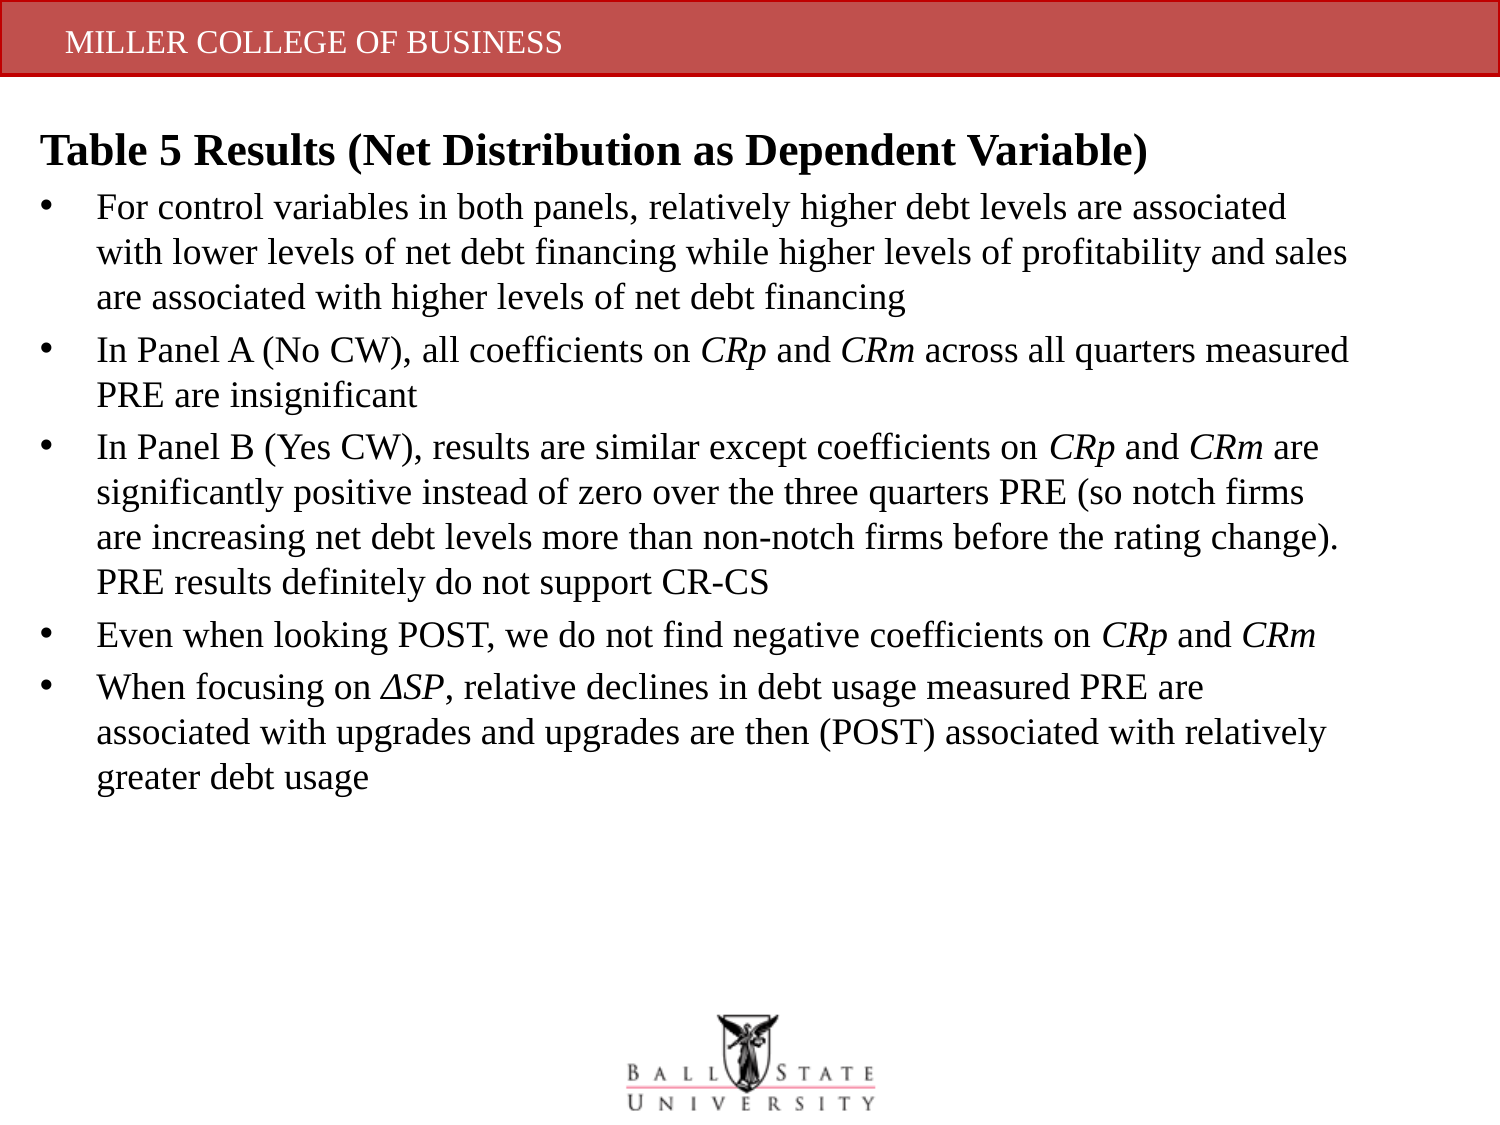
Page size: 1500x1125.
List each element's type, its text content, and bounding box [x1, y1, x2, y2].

picture [614, 1012, 888, 1114]
list Table 5 Results (Net Distribution as Dependent Variable) For control variables in both panels, relatively higher debt levels are associated with lower levels of net debt financing while higher levels of profitability and sales are associated with higher levels of net debt financing In Panel A (No CW), all coefficients on CRp and CRm across all quarters measured PRE are insignificant In Panel B (Yes CW), results are similar except coefficients on CRp and CRm are significantly positive instead of zero over the three quarters PRE (so notch firms are increasing net debt levels more than non-notch firms before the rating change). PRE results definitely do not support CR-CS Even when looking POST, we do not find negative coefficients on CRp and CRm When focusing on ΔSP, relative declines in debt usage measured PRE are associated with upgrades and upgrades are then (POST) associated with relatively greater debt usage [24, 112, 1375, 1005]
